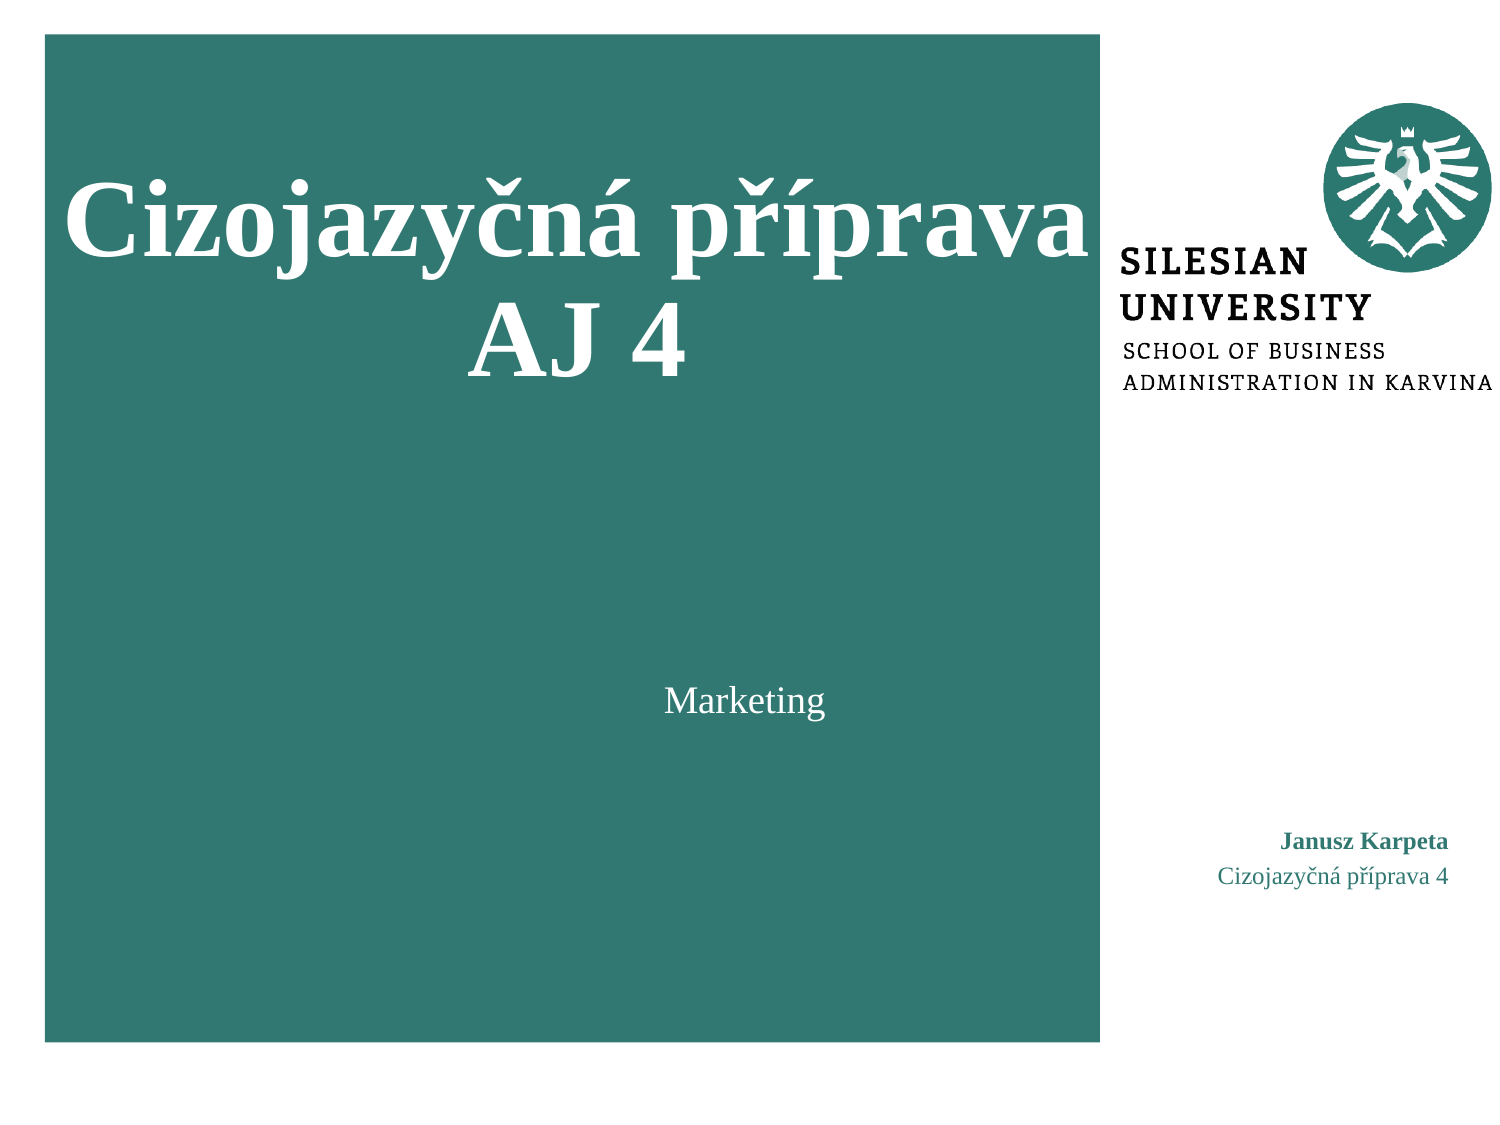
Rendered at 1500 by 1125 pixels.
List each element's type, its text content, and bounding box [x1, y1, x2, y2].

picture [1120, 103, 1492, 390]
text_box [44, 33, 1101, 153]
title Cizojazyčná příprava AJ 4 [0, 153, 1155, 626]
text_box Janusz Karpeta Cizojazyčná příprava 4 [1120, 814, 1469, 1067]
subtitle Marketing [0, 672, 851, 847]
text_box [44, 626, 1101, 1043]
